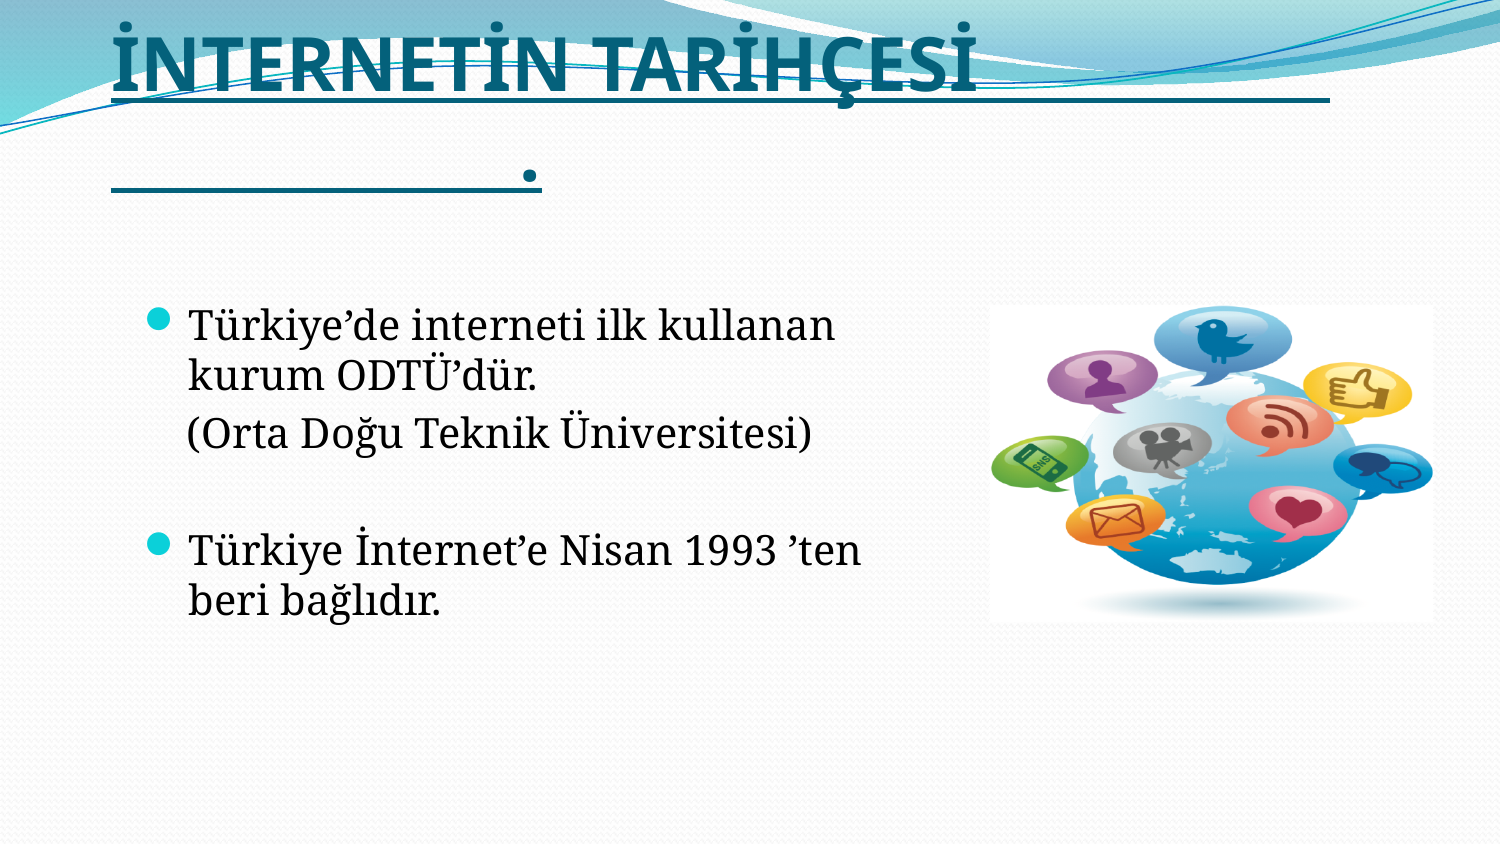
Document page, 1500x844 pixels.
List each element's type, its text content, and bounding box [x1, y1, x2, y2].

list Türkiye’de interneti ilk kullanan kurum ODTÜ’dür. (Orta Doğu Teknik Üniversitesi) Türkiye İnternet’e Nisan 1993 ’ten beri bağlıdır. [129, 291, 883, 780]
picture [990, 304, 1433, 622]
text_box İNTERNETİN TARİHÇESİ . [111, 113, 1336, 197]
